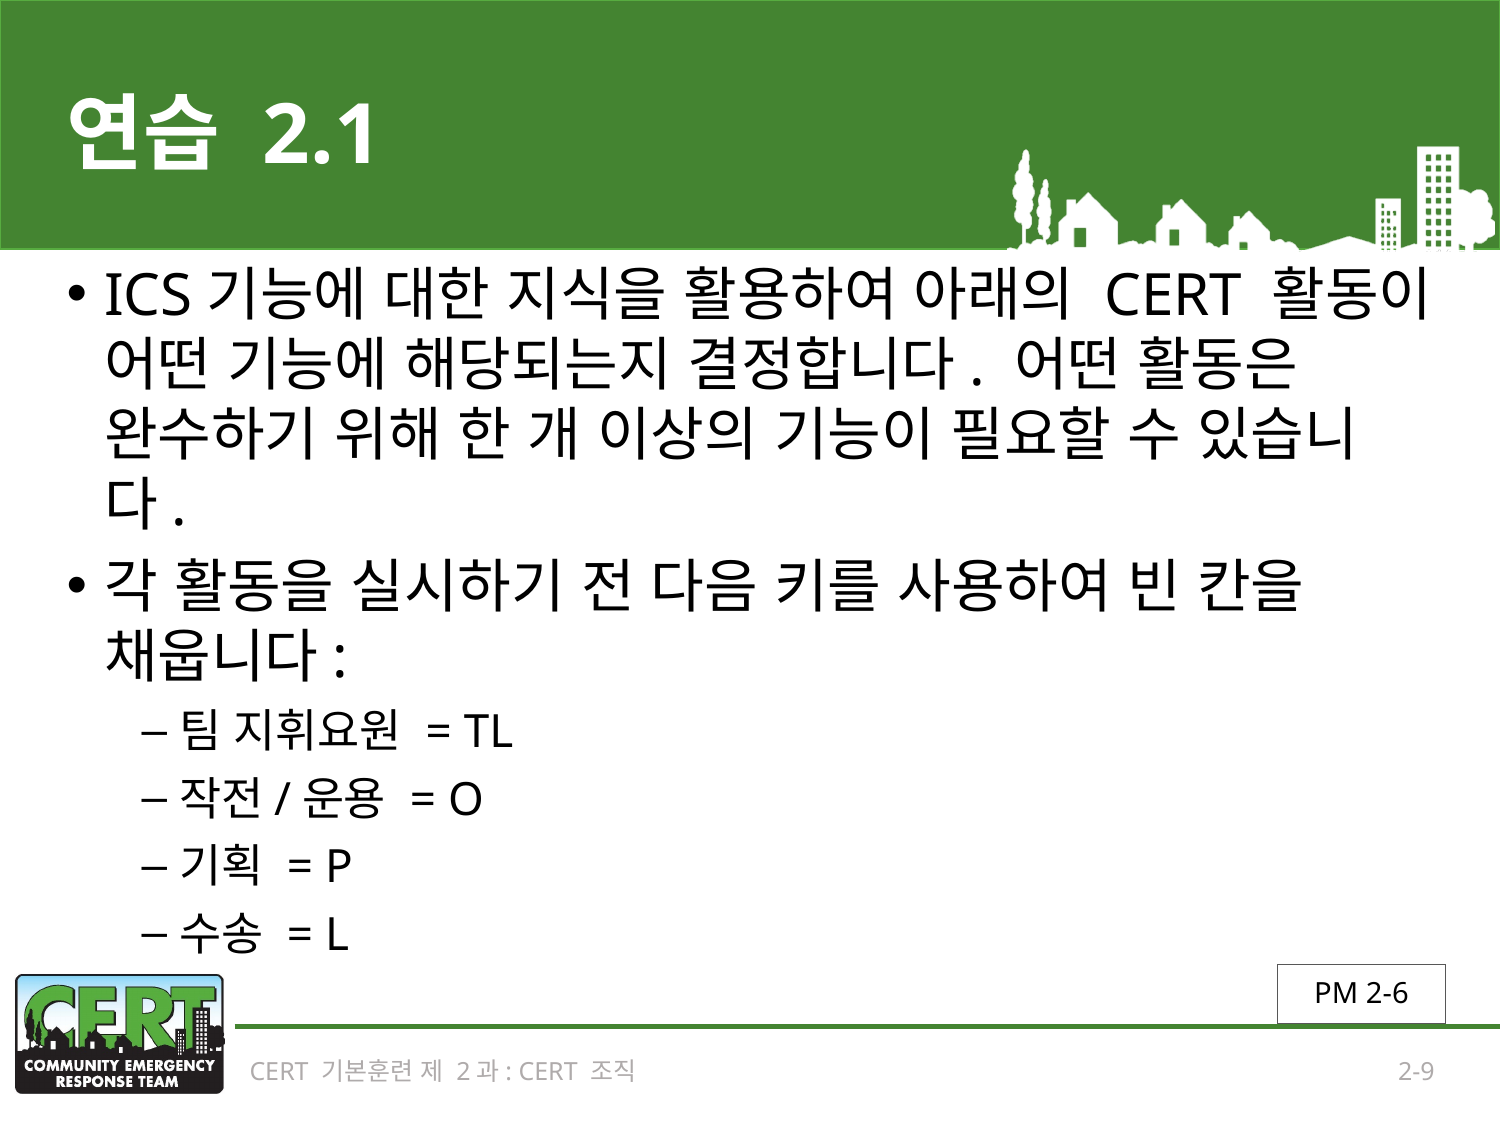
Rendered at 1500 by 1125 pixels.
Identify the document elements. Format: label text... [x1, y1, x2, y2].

picture [1004, 139, 1500, 252]
title 연습 2.1 [51, 52, 1005, 220]
list PM 2-6 [1277, 964, 1446, 1024]
list ICS기능에 대한 지식을 활용하여 아래의 CERT 활동이 어떤 기능에 해당되는지 결정합니다. 어떤 활동은 완수하기 위해 한 개 이상의 기능이 필요할 수 있습니다. 각 활동을 실시하기 전 다음 키를 사용하여 빈 칸을 채웁니다: 팀 지휘요원 = TL 작전/운용 = O 기획 = P 수송 = L [51, 249, 1449, 1034]
list CERT 기본훈련 제 2과: CERT 조직 [234, 1047, 963, 1098]
list 2-9 [1153, 1047, 1450, 1098]
picture [14, 973, 225, 1094]
